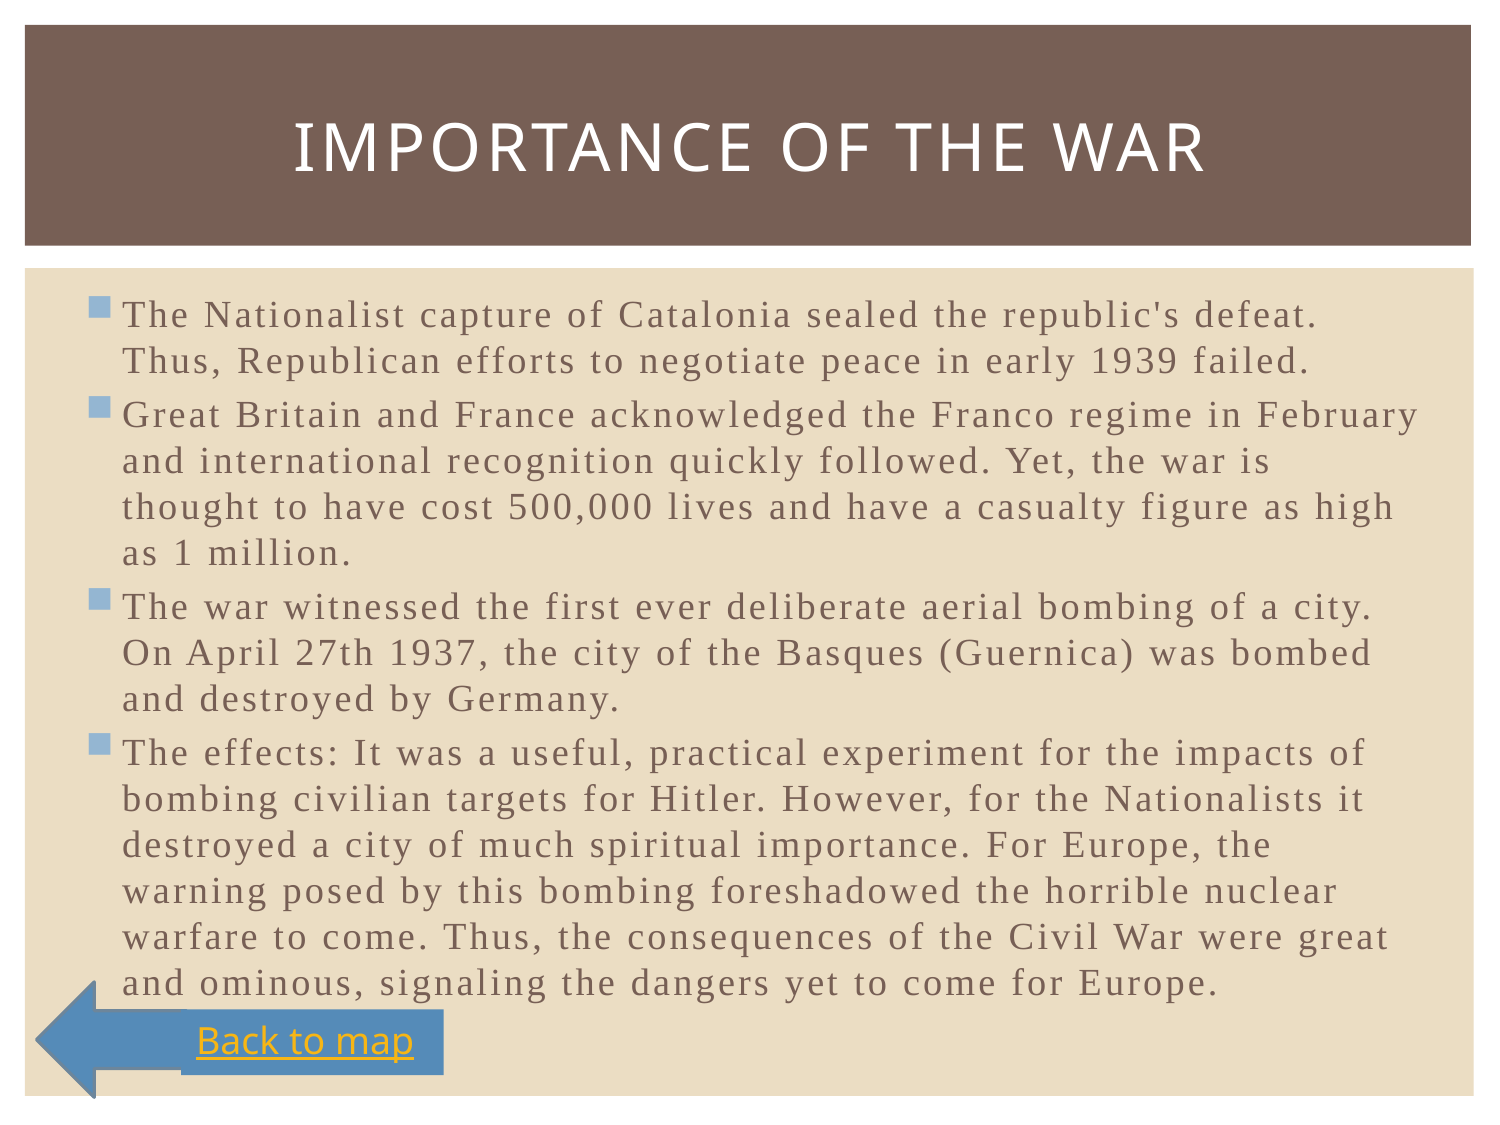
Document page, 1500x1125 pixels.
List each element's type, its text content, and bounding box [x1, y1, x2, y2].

title Importance of the war [62, 58, 1438, 232]
list The Nationalist capture of Catalonia sealed the republic's defeat. Thus, Republican efforts to negotiate peace in early 1939 failed. Great Britain and France acknowledged the Franco regime in February and international recognition quickly followed. Yet, the war is thought to have cost 500,000 lives and have a casualty figure as high as 1 million. The war witnessed the first ever deliberate aerial bombing of a city. On April 27th 1937, the city of the Basques (Guernica) was bombed and destroyed by Germany. The effects: It was a useful, practical experiment for the impacts of bombing civilian targets for Hitler. However, for the Nationalists it destroyed a city of much spiritual importance. For Europe, the warning posed by this bombing foreshadowed the horrible nuclear warfare to come. Thus, the consequences of the Civil War were great and ominous, signaling the dangers yet to come for Europe. [62, 281, 1442, 1013]
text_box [36, 981, 444, 1098]
